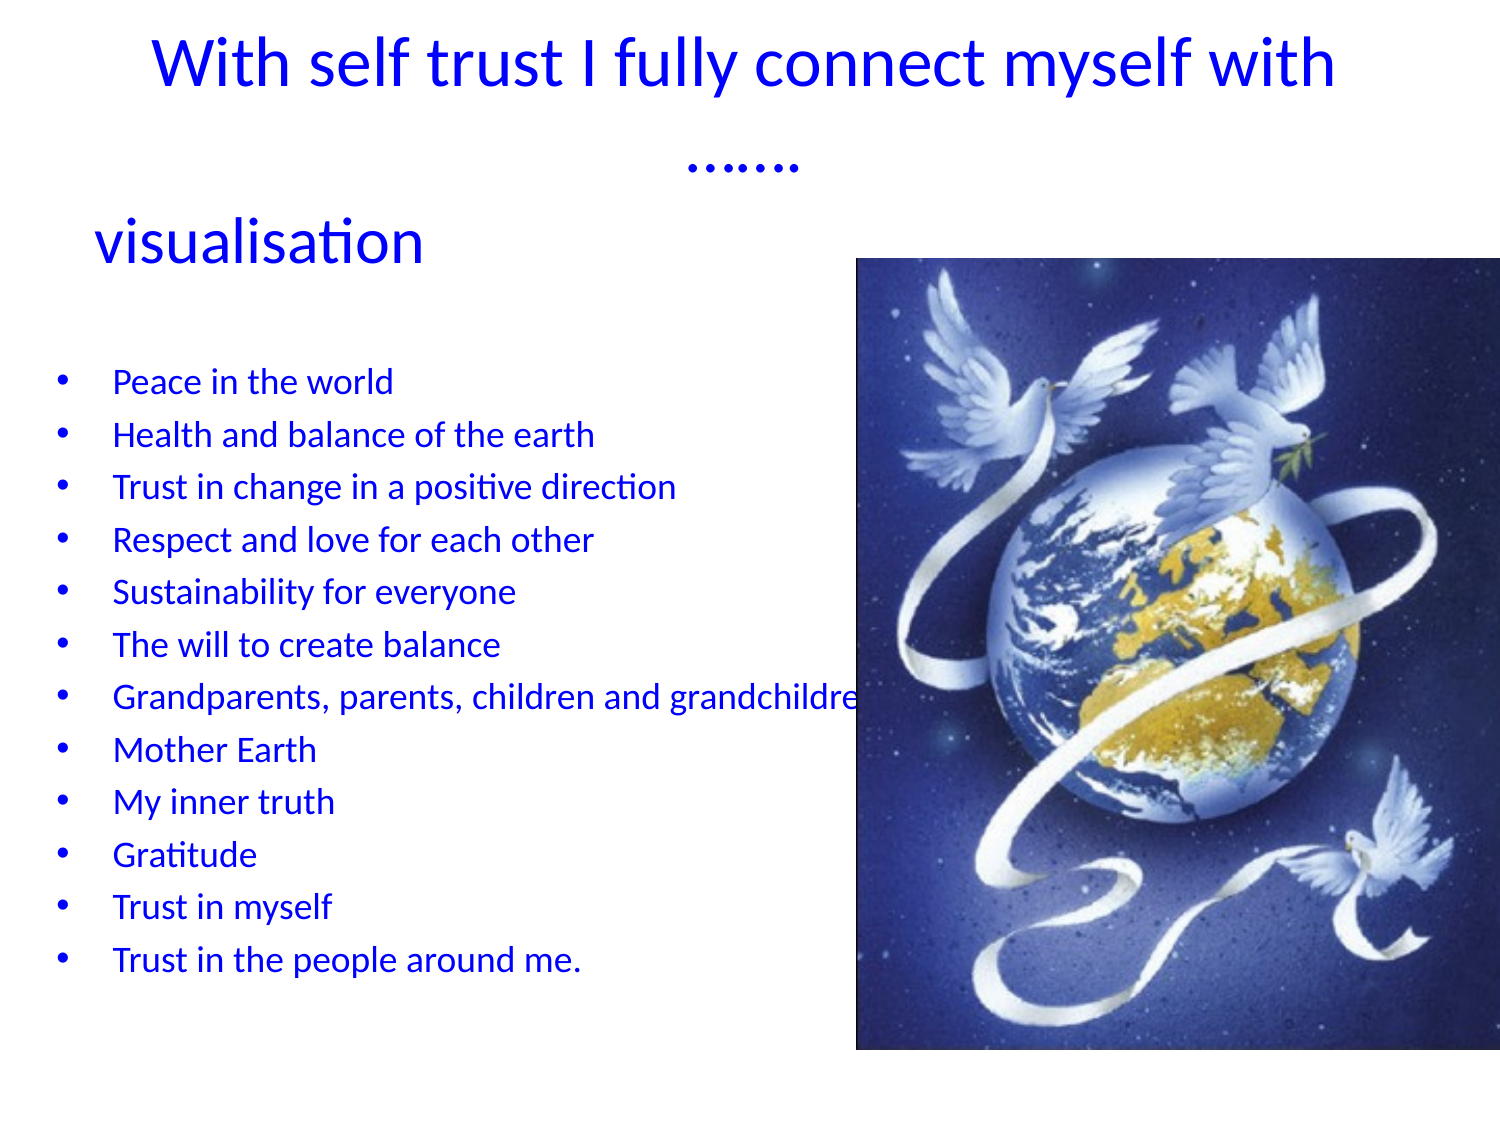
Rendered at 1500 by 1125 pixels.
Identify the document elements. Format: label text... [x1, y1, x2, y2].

title With self trust I fully connect myself with ……. [70, 7, 1421, 195]
picture [855, 258, 1500, 1050]
text_box Peace in the world Health and balance of the earth Trust in change in a positive direction Respect and love for each other Sustainability for everyone The will to create balance Grandparents, parents, children and grandchildren Mother Earth My inner truth Gratitude Trust in myself Trust in the people around me. [41, 349, 998, 1071]
list visualisation [79, 189, 448, 285]
